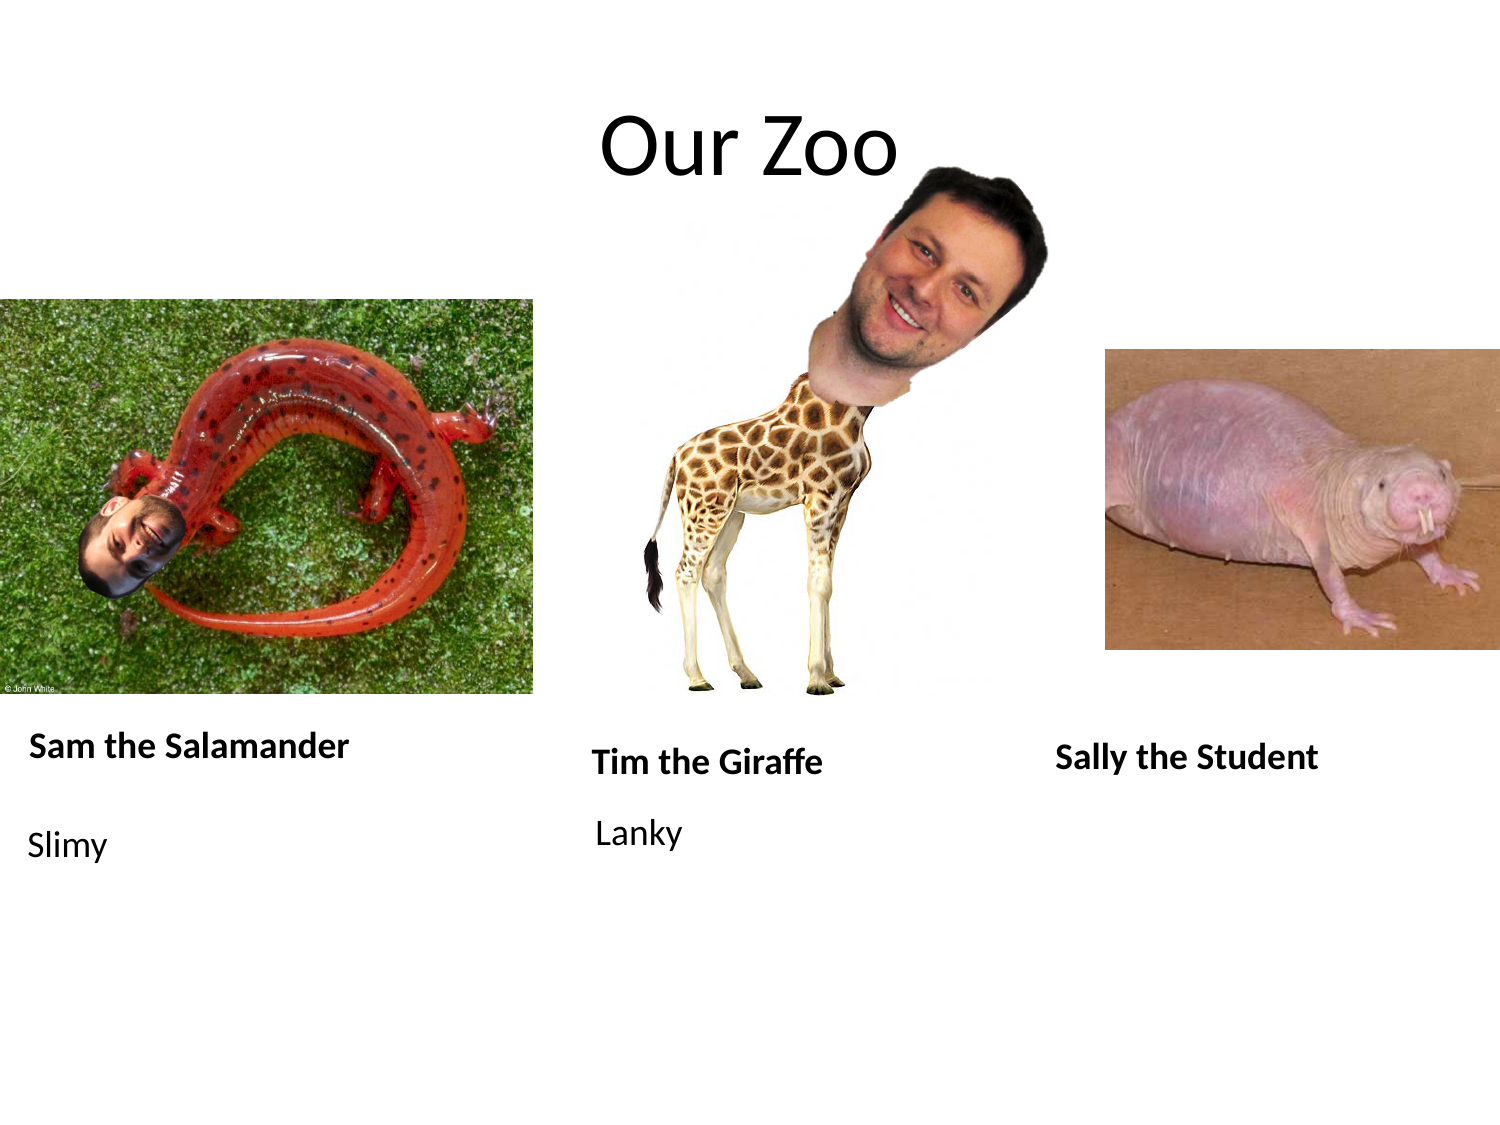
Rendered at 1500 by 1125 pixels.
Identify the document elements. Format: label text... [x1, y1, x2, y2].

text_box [0, 299, 527, 775]
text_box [532, 191, 1105, 791]
picture [872, 117, 1023, 191]
title Our Zoo [75, 45, 1425, 233]
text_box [999, 349, 1500, 832]
text_box Slimy [12, 812, 413, 918]
text_box Lanky [580, 800, 981, 861]
